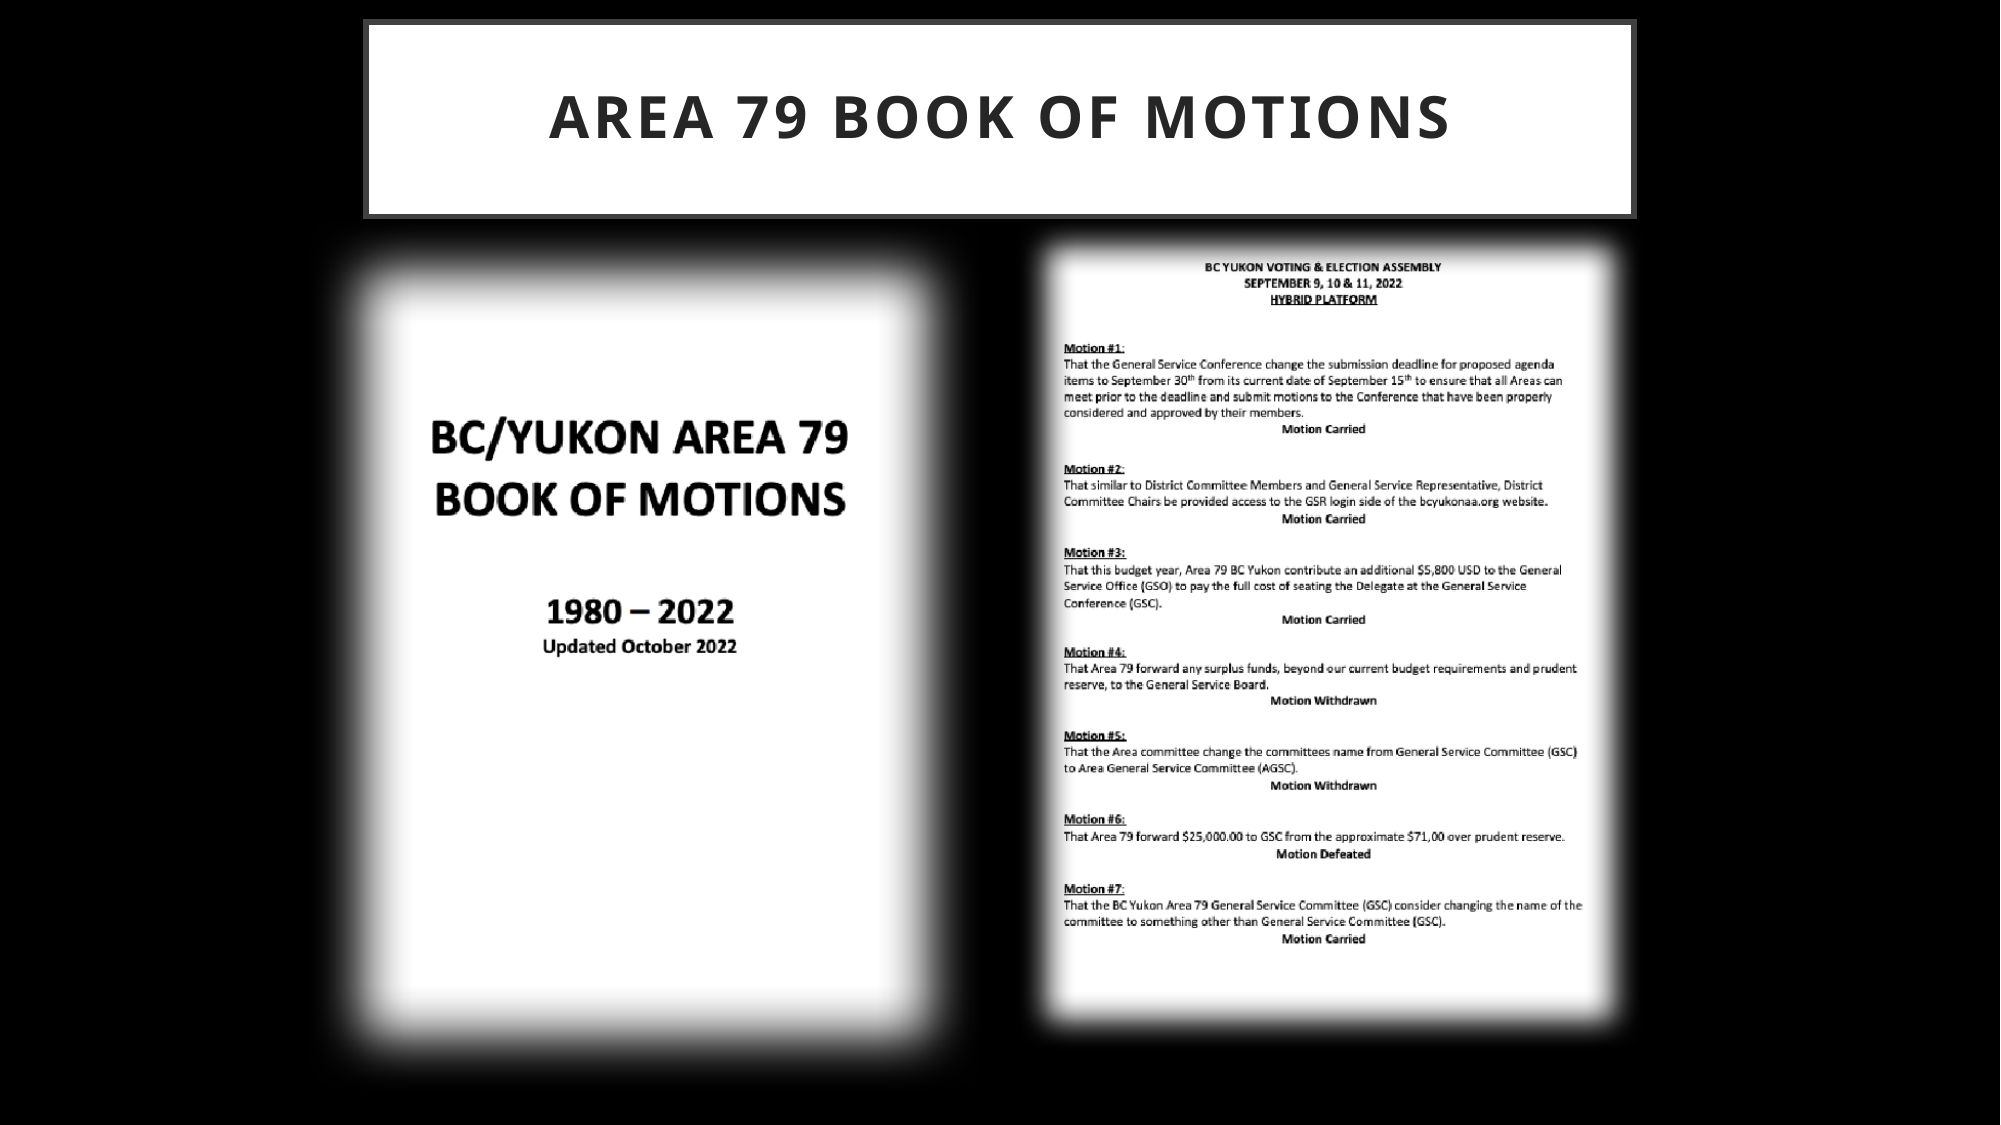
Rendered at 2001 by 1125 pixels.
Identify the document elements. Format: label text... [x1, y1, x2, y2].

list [306, 216, 984, 1092]
title AREA 79 BOOK OF MOTIONS [363, 19, 1637, 219]
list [1016, 216, 1644, 1051]
